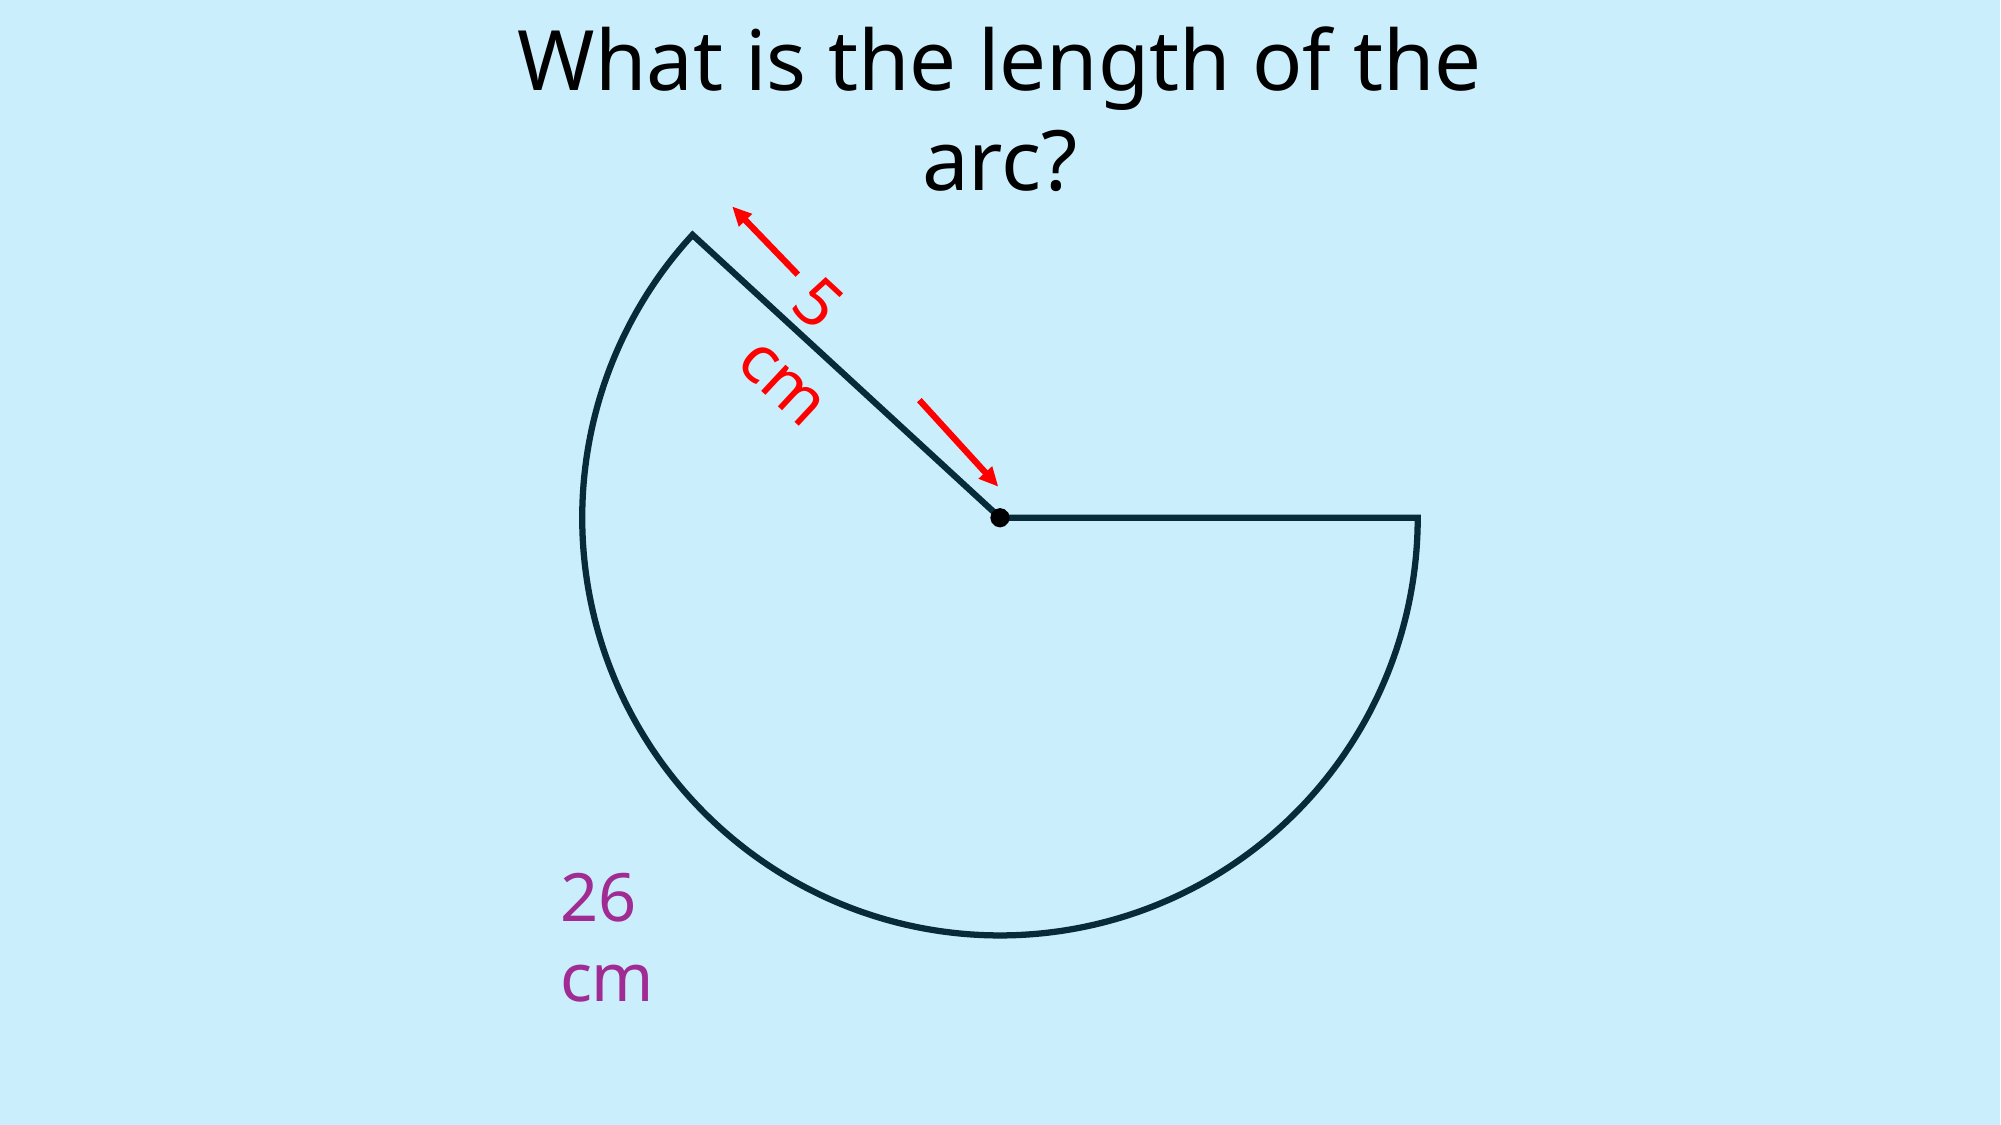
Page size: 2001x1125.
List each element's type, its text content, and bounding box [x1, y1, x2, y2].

text_box What is the length of the arc? [463, 0, 1537, 215]
text_box [990, 508, 1010, 528]
text_box [647, 232, 1420, 802]
text_box 26 cm [545, 847, 760, 1023]
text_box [496, 210, 647, 851]
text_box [691, 530, 1543, 999]
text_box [731, 206, 799, 276]
text_box 5 cm [709, 243, 956, 490]
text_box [918, 399, 999, 487]
